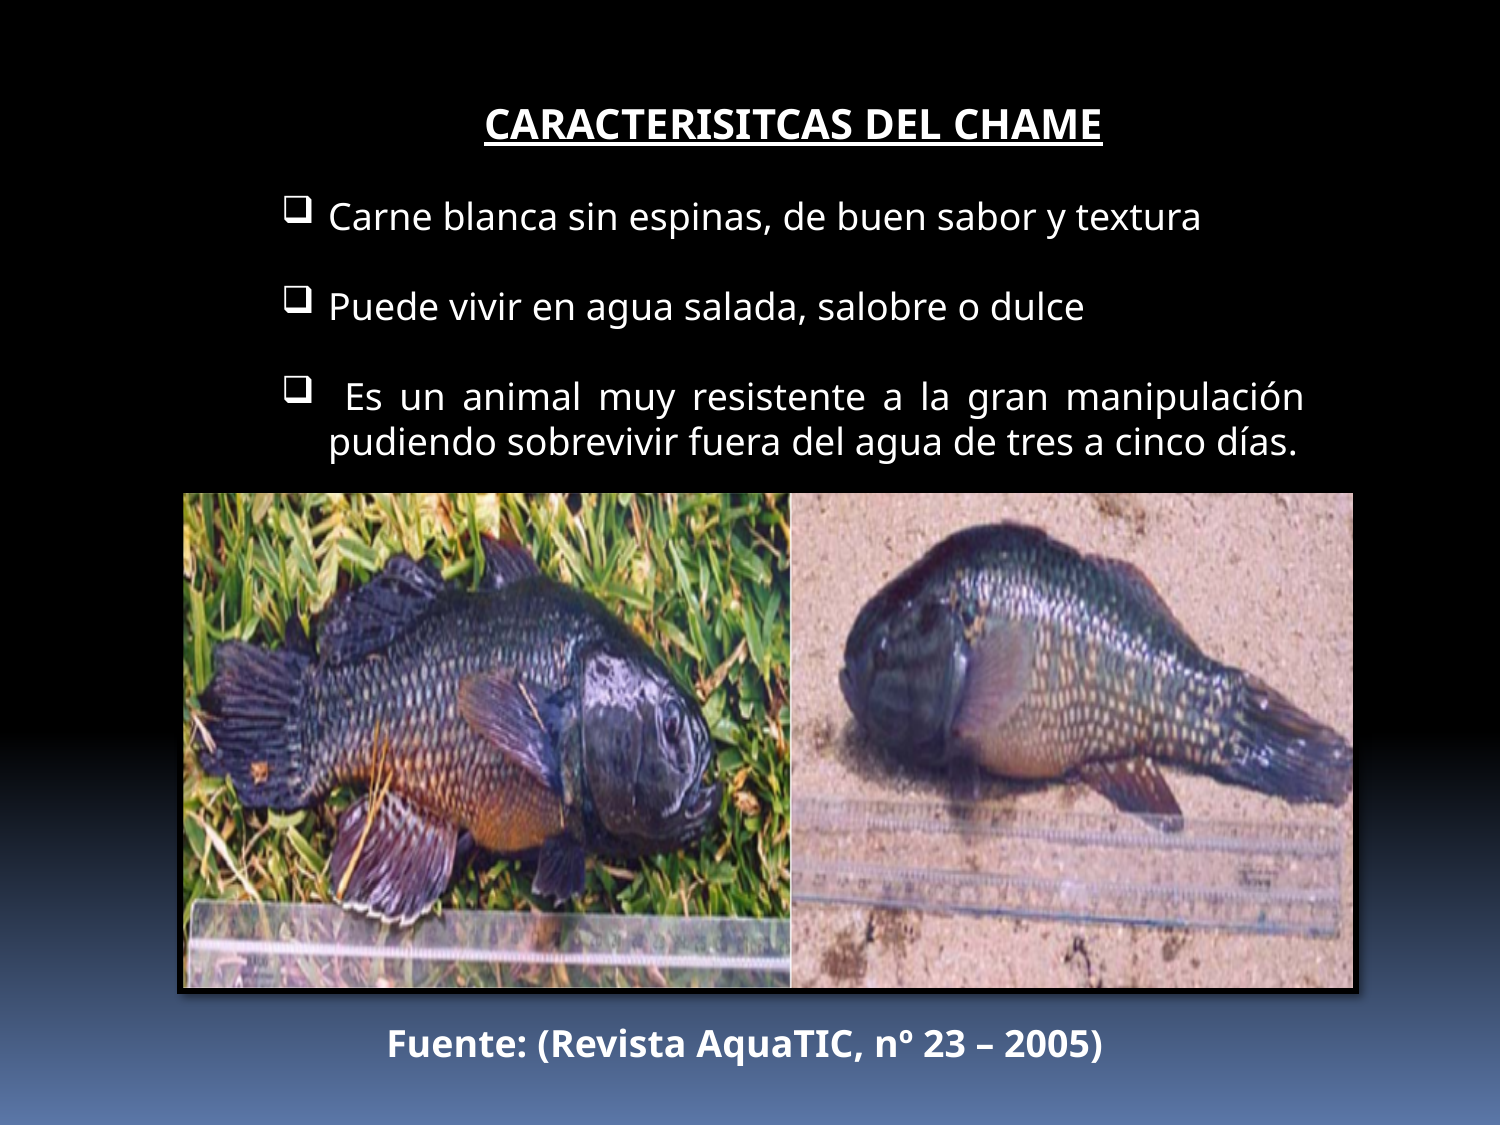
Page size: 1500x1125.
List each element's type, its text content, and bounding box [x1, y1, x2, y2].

text_box Fuente: (Revista AquaTIC, nº 23 – 2005) [371, 1012, 1119, 1073]
picture [182, 492, 1354, 989]
text_box CARACTERISITCAS DEL CHAME Carne blanca sin espinas, de buen sabor y textura Puede vivir en agua salada, salobre o dulce Es un animal muy resistente a la gran manipulación pudiendo sobrevivir fuera del agua de tres a cinco días. [266, 90, 1321, 470]
